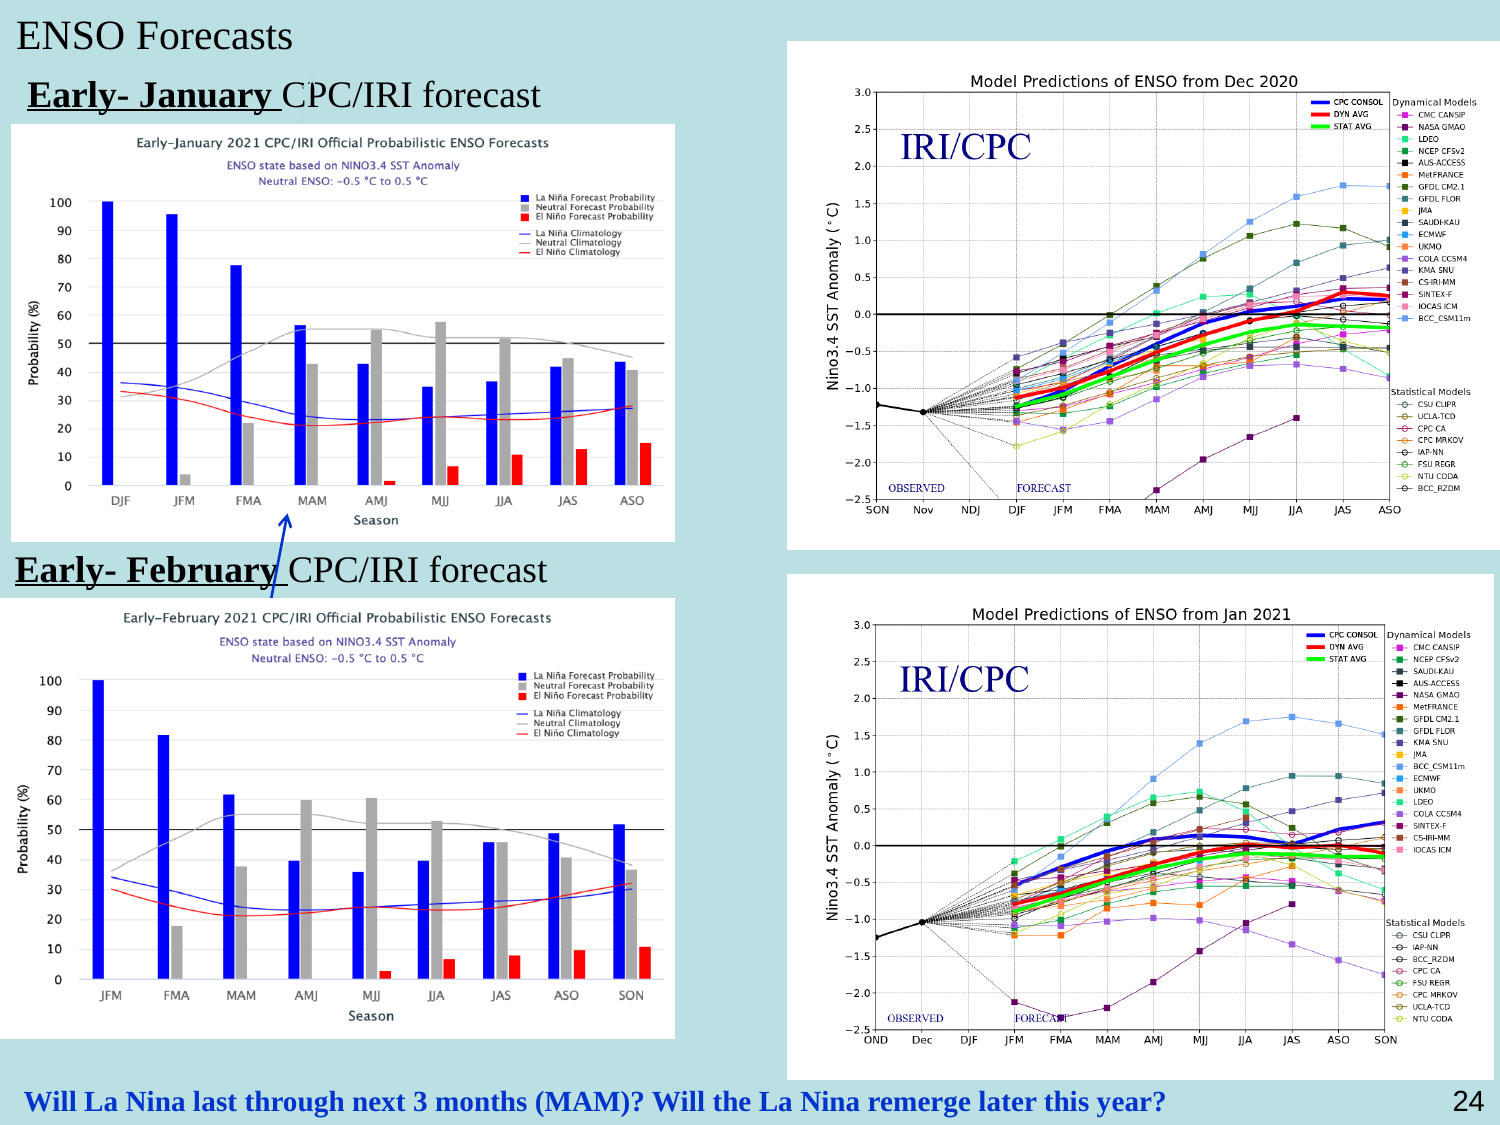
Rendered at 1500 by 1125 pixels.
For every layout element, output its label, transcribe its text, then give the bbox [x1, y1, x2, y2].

picture [786, 574, 1494, 1080]
text_box Early- February CPC/IRI forecast [0, 537, 232, 596]
text_box Will La Nina last through next 3 months (MAM)? Will the La Nina remerge later this year? [8, 1074, 1422, 1125]
text_box Early- February CPC/IRI forecast [291, 549, 675, 597]
picture [0, 598, 676, 1039]
picture [11, 124, 676, 542]
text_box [237, 513, 288, 596]
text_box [249, 74, 313, 123]
picture [786, 40, 1500, 551]
text_box ENSO Forecasts [1, 0, 725, 65]
text_box Early- January CPC/IRI forecast [12, 62, 688, 123]
slide_number 24 [1437, 1074, 1500, 1125]
